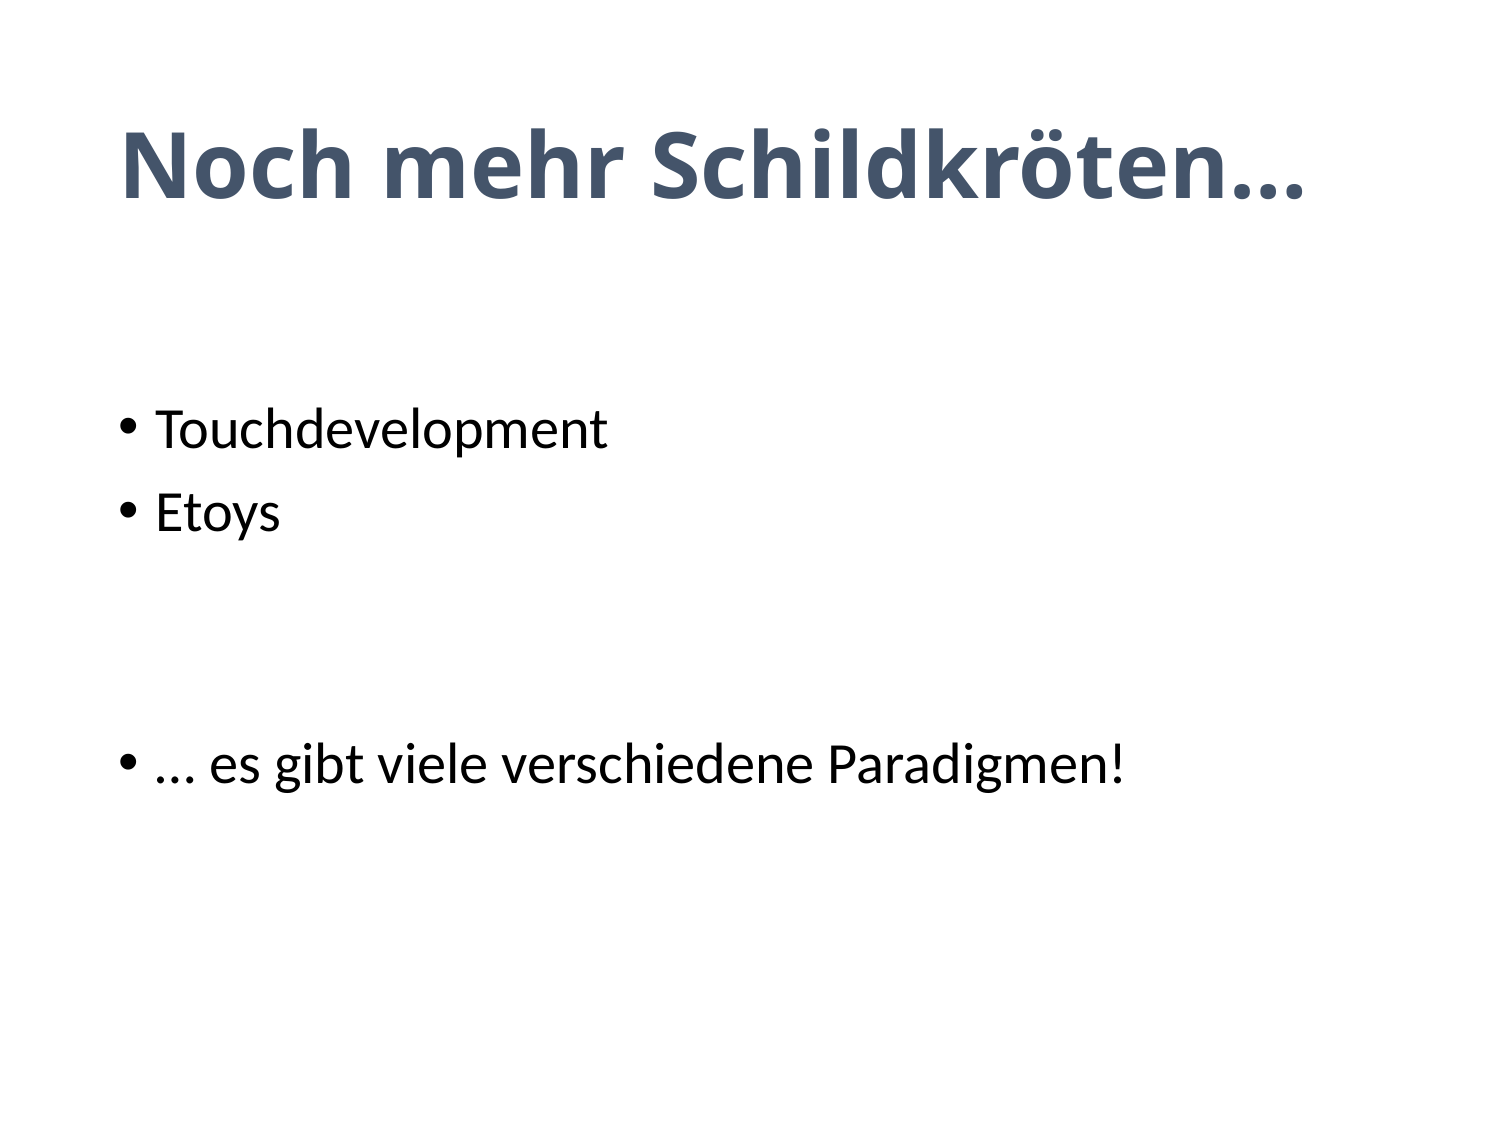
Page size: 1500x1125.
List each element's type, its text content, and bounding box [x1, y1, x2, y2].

list Touchdevelopment Etoys … es gibt viele verschiedene Paradigmen! [103, 299, 1397, 1014]
title Noch mehr Schildkröten… [103, 59, 1397, 278]
